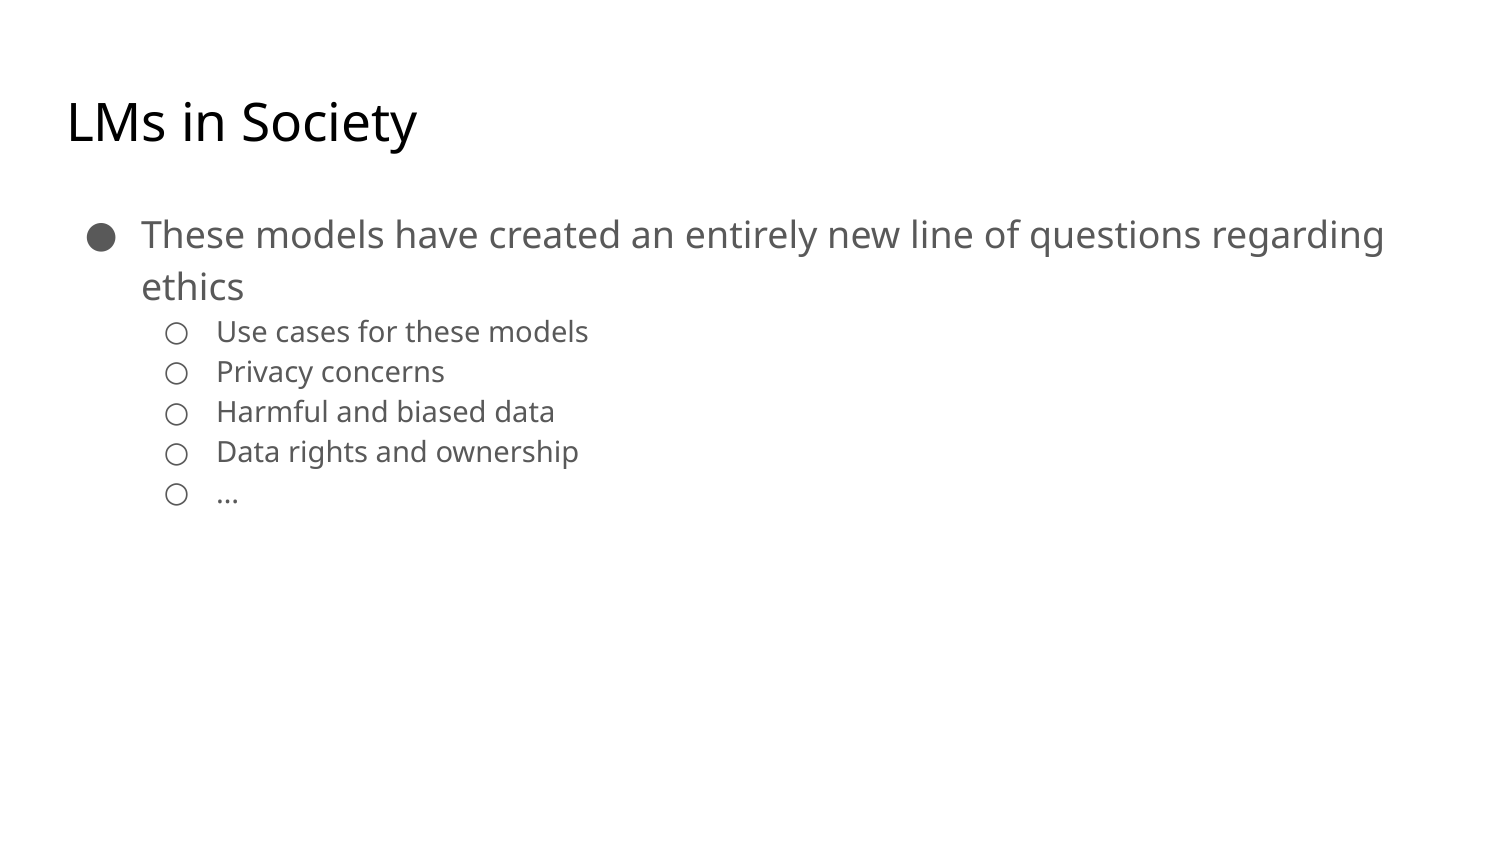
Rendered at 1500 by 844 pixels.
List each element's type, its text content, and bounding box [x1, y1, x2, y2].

list These models have created an entirely new line of questions regarding ethics Use cases for these models Privacy concerns Harmful and biased data Data rights and ownership … [51, 189, 1449, 750]
title LMs in Society [51, 72, 1449, 167]
